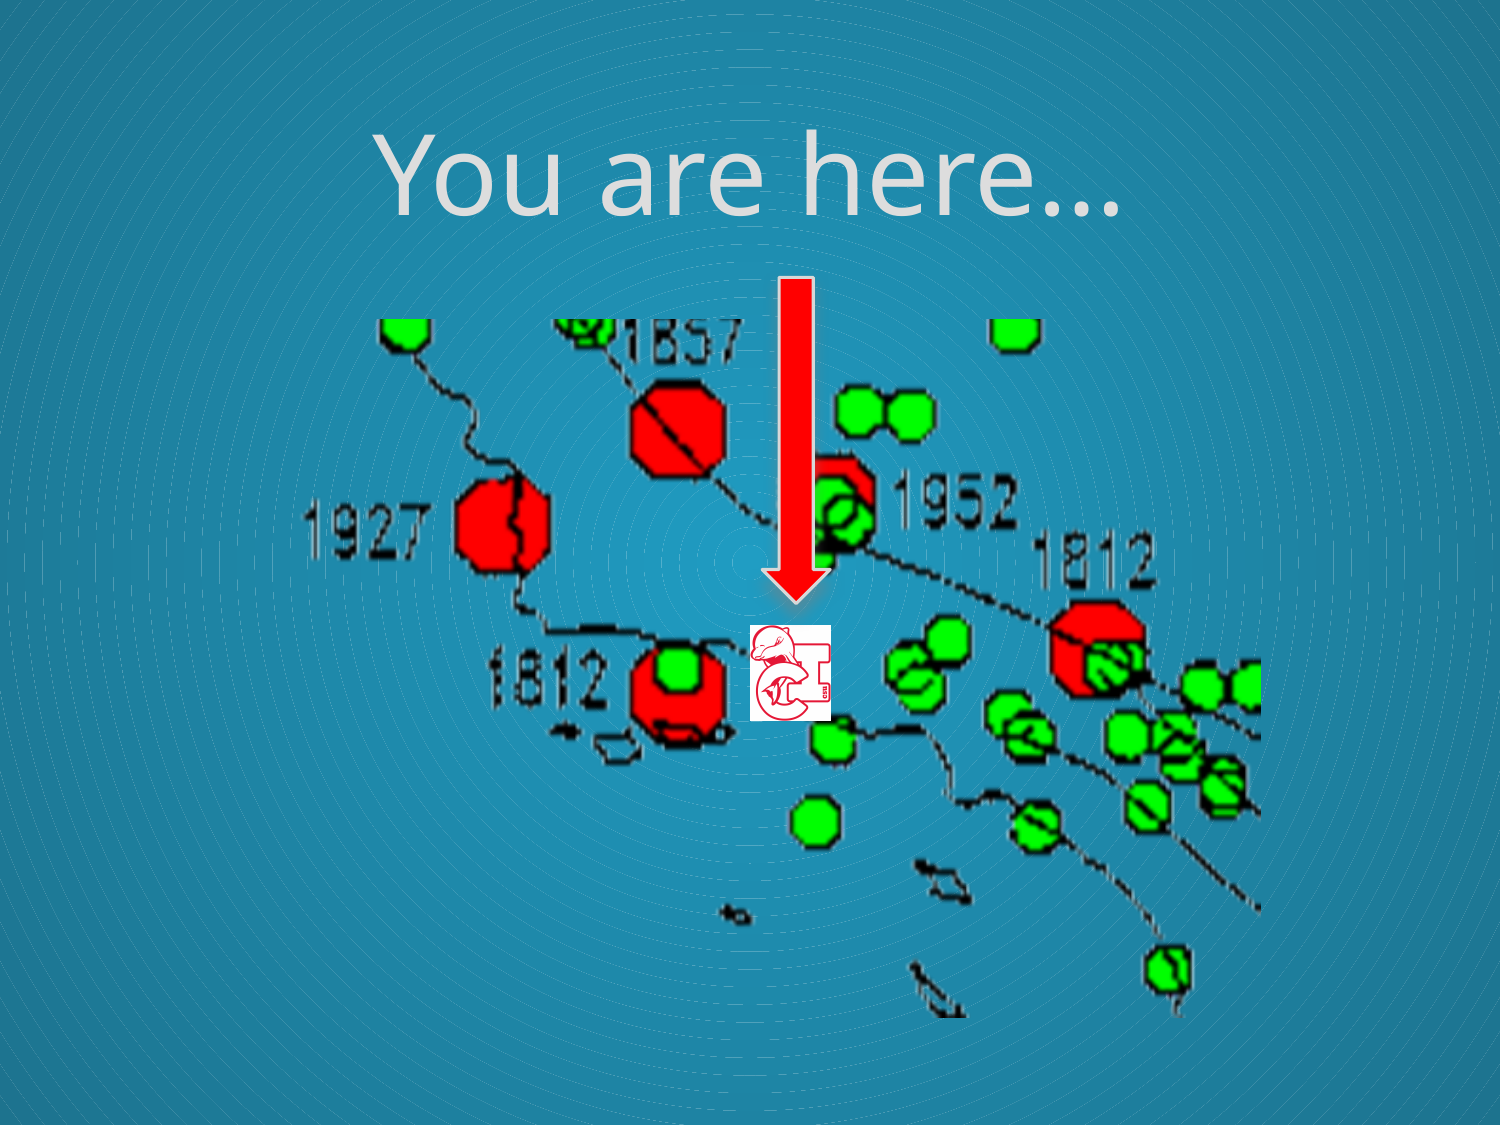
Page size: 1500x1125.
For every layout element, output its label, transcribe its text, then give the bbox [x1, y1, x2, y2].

title You are here… [100, 95, 1400, 225]
picture [748, 624, 832, 722]
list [237, 318, 1263, 1019]
text_box [777, 275, 815, 318]
